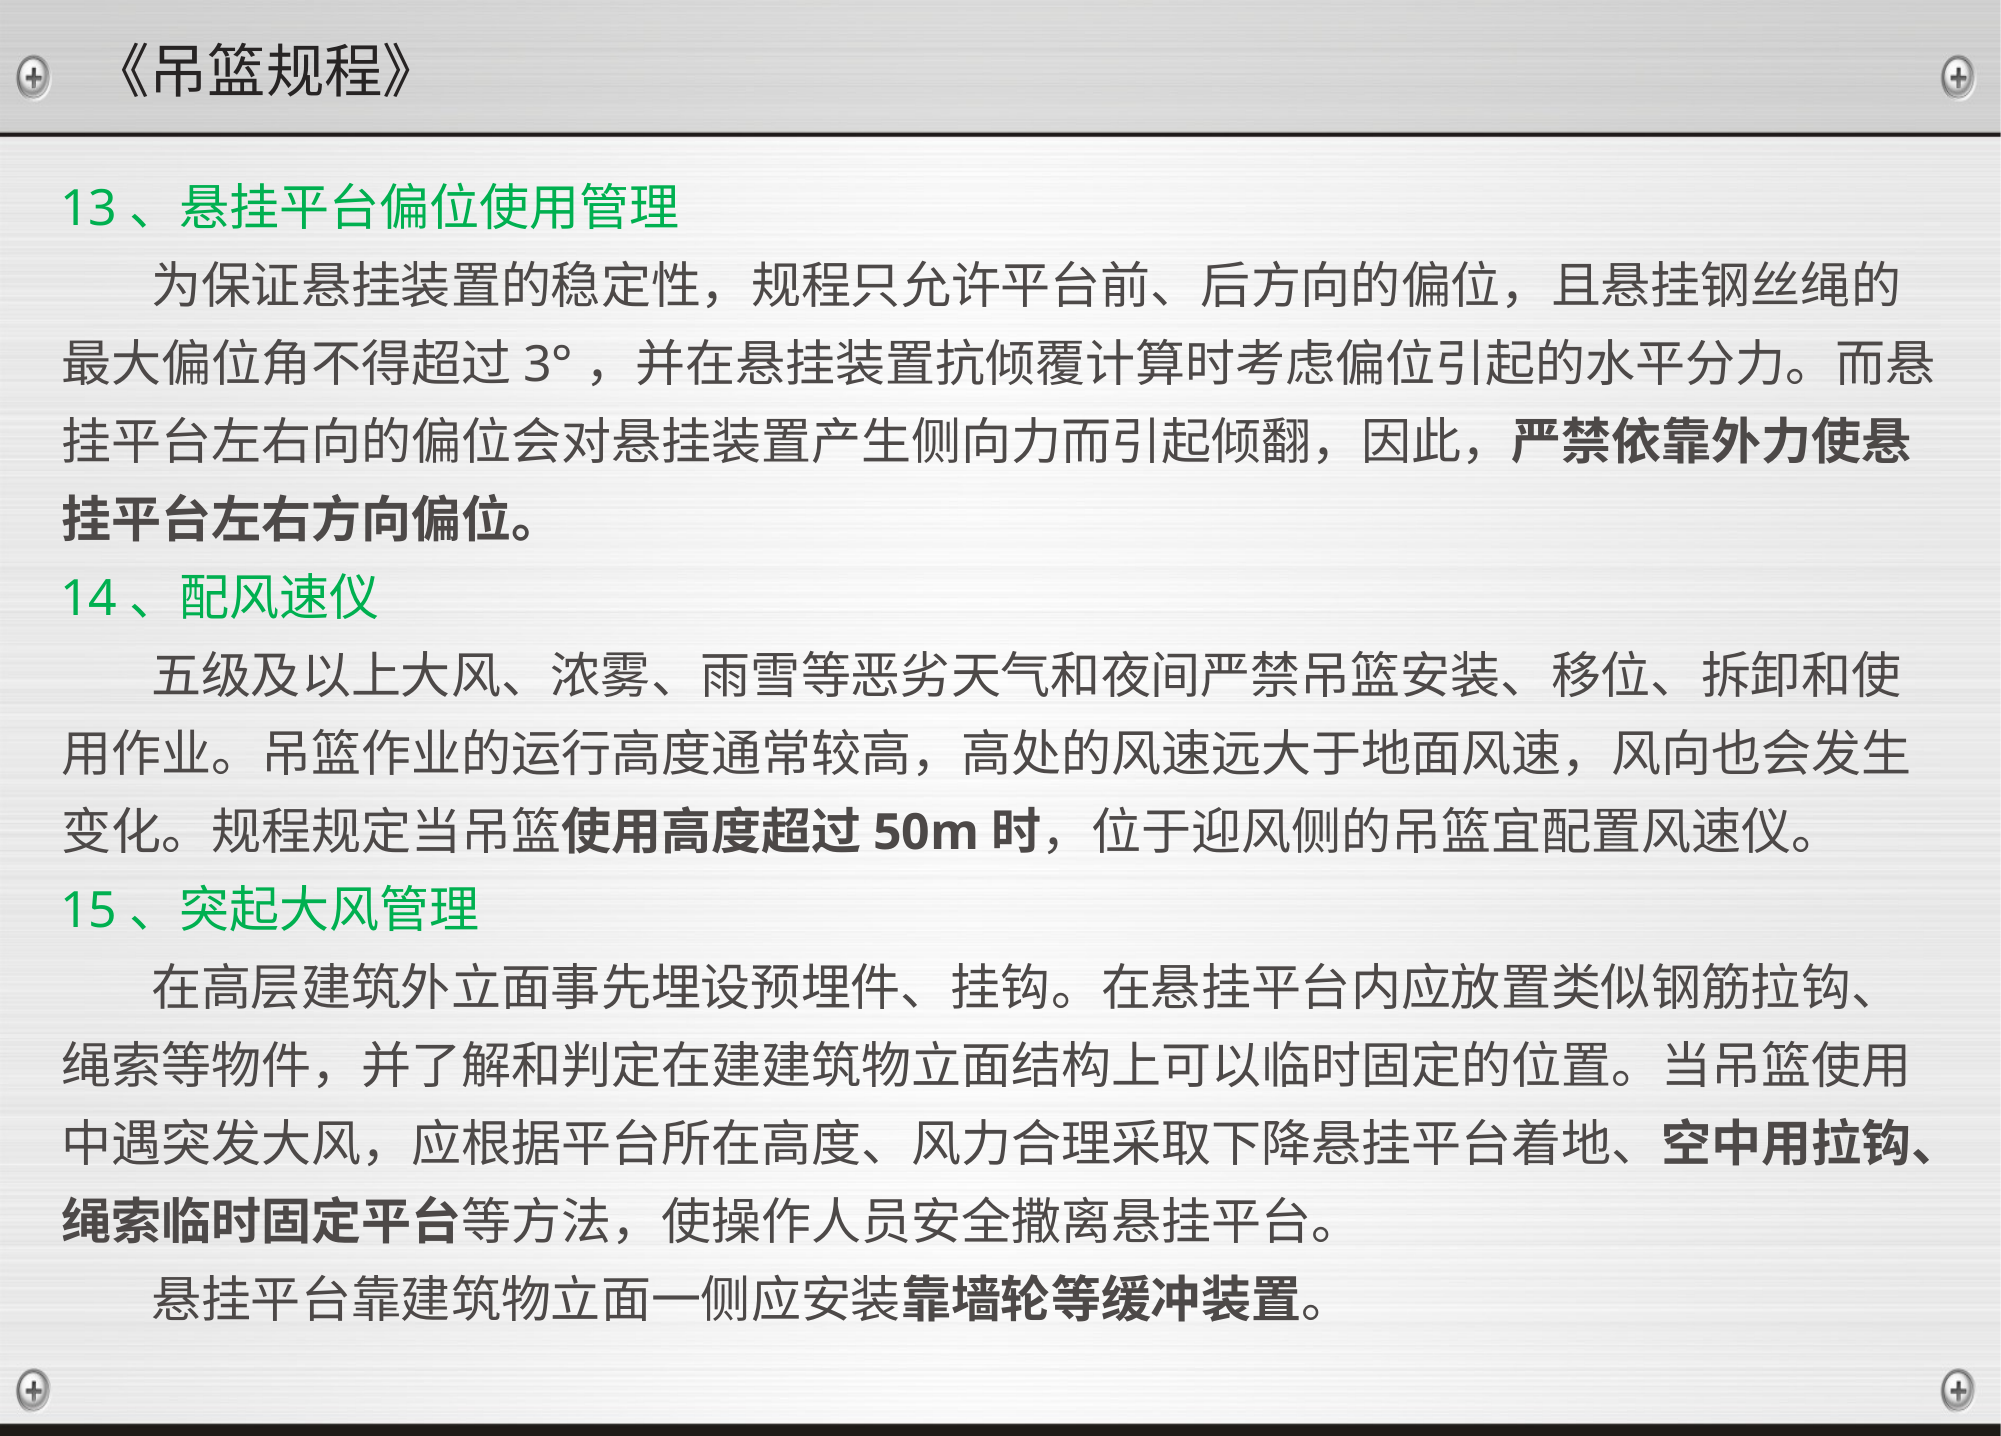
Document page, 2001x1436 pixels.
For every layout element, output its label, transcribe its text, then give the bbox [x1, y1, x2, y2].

text_box 《吊篮规程》 [76, 26, 505, 112]
picture [0, 0, 2001, 1436]
text_box 13、悬挂平台偏位使用管理 为保证悬挂装置的稳定性，规程只允许平台前、后方向的偏位，且悬挂钢丝绳的最大偏位角不得超过3°，并在悬挂装置抗倾覆计算时考虑偏位引起的水平分力。而悬挂平台左右向的偏位会对悬挂装置产生侧向力而引起倾翻，因此，严禁依靠外力使悬挂平台左右方向偏位。 14、配风速仪 五级及以上大风、浓雾、雨雪等恶劣天气和夜间严禁吊篮安装、移位、拆卸和使用作业。吊篮作业的运行高度通常较高，高处的风速远大于地面风速，风向也会发生变化。规程规定当吊篮使用高度超过50m时，位于迎风侧的吊篮宜配置风速仪。 15、突起大风管理 在高层建筑外立面事先埋设预埋件、挂钩。在悬挂平台内应放置类似钢筋拉钩、绳索等物件，并了解和判定在建建筑物立面结构上可以临时固定的位置。当吊篮使用中遇突发大风，应根据平台所在高度、风力合理采取下降悬挂平台着地、空中用拉钩、绳索临时固定平台等方法，使操作人员安全撒离悬挂平台。 悬挂平台靠建筑物立面一侧应安装靠墙轮等缓冲装置。 [31, 150, 1952, 1436]
